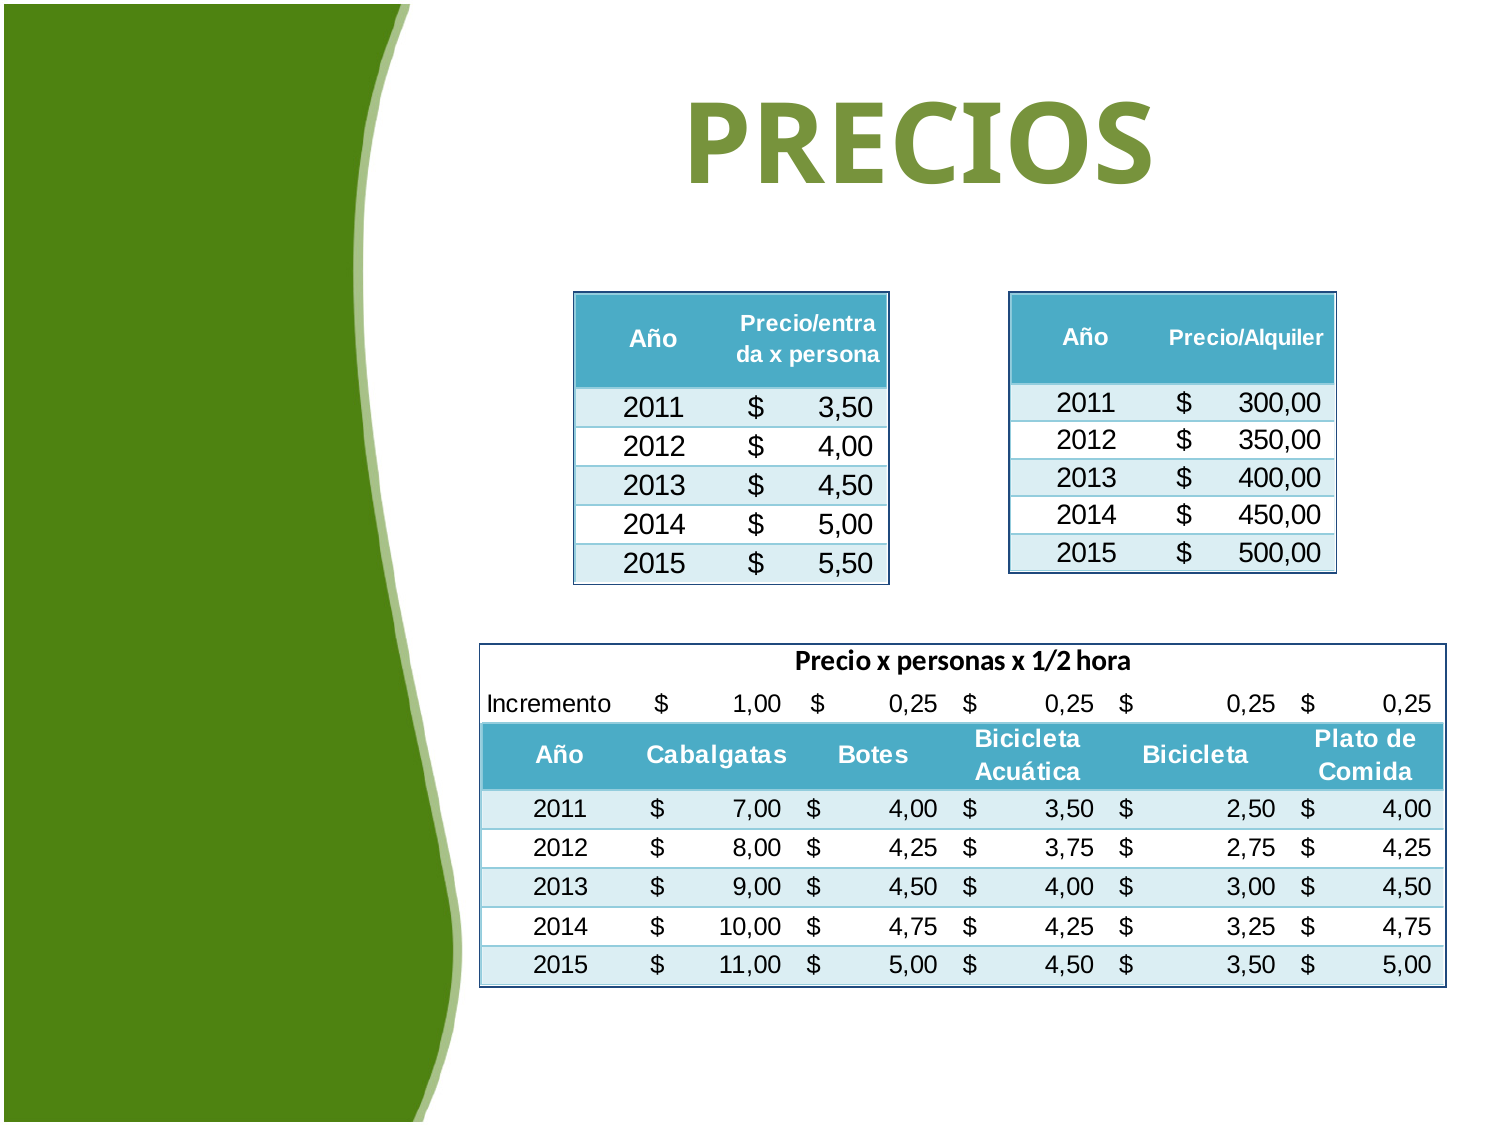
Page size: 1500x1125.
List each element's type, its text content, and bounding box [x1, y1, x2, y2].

picture [0, 0, 1500, 1125]
title PRECIOS [243, 44, 1500, 233]
